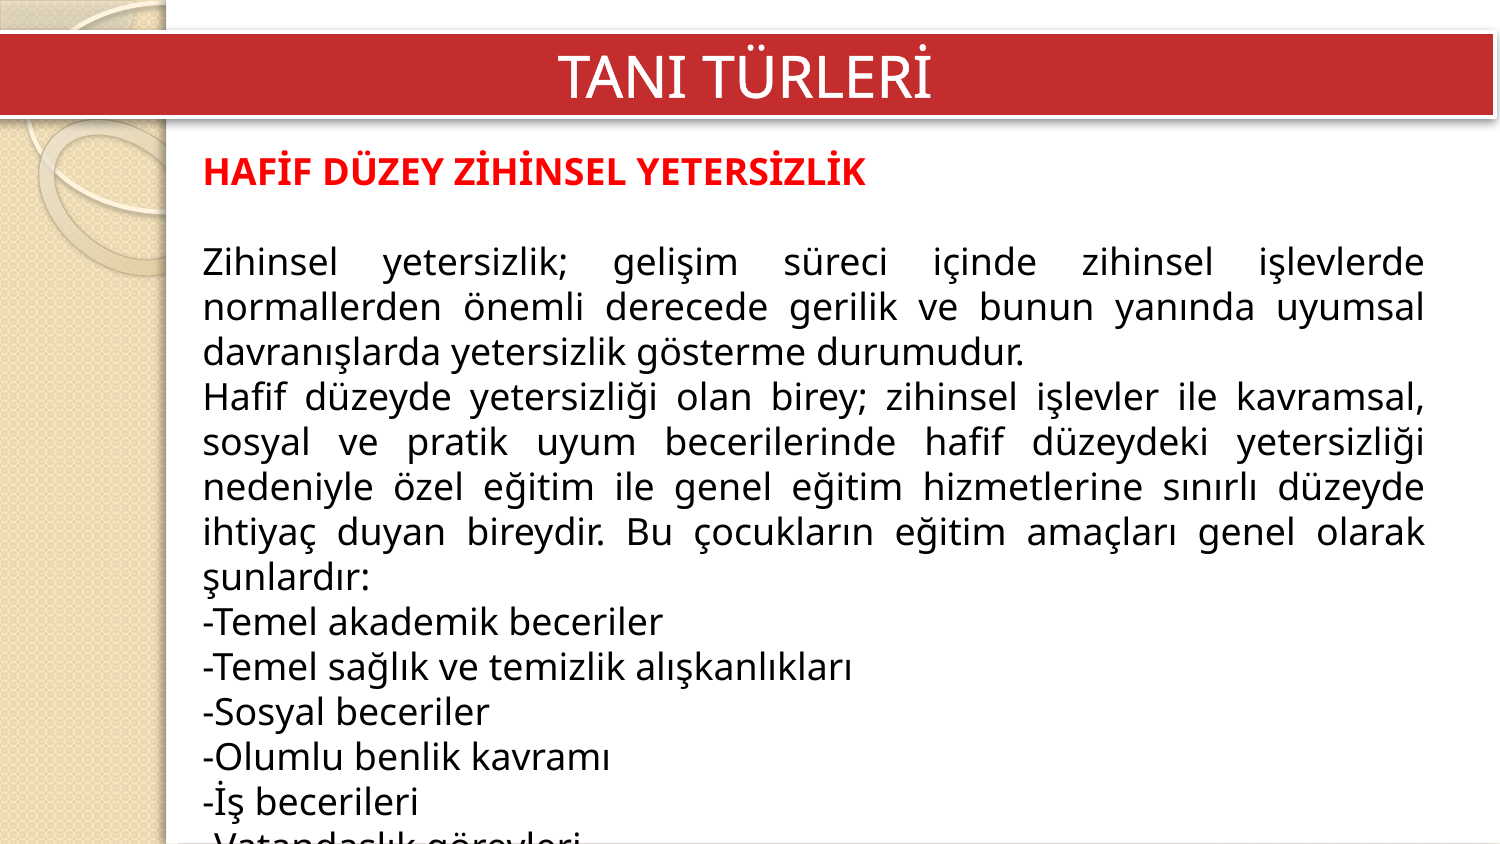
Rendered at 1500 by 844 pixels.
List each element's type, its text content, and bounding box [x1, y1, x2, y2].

text_box TANI TÜRLERİ [0, 30, 1497, 119]
text_box HAFİF DÜZEY ZİHİNSEL YETERSİZLİK Zihinsel yetersizlik; gelişim süreci içinde zihinsel işlevlerde normallerden önemli derecede gerilik ve bunun yanında uyumsal davranışlarda yetersizlik gösterme durumudur. Hafif düzeyde yetersizliği olan birey; zihinsel işlevler ile kavramsal, sosyal ve pratik uyum becerilerinde hafif düzeydeki yetersizliği nedeniyle özel eğitim ile genel eğitim hizmetlerine sınırlı düzeyde ihtiyaç duyan bireydir. Bu çocukların eğitim amaçları genel olarak şunlardır: -Temel akademik beceriler -Temel sağlık ve temizlik alışkanlıkları -Sosyal beceriler -Olumlu benlik kavramı -İş becerileri -Vatandaşlık görevleri [187, 140, 1442, 844]
